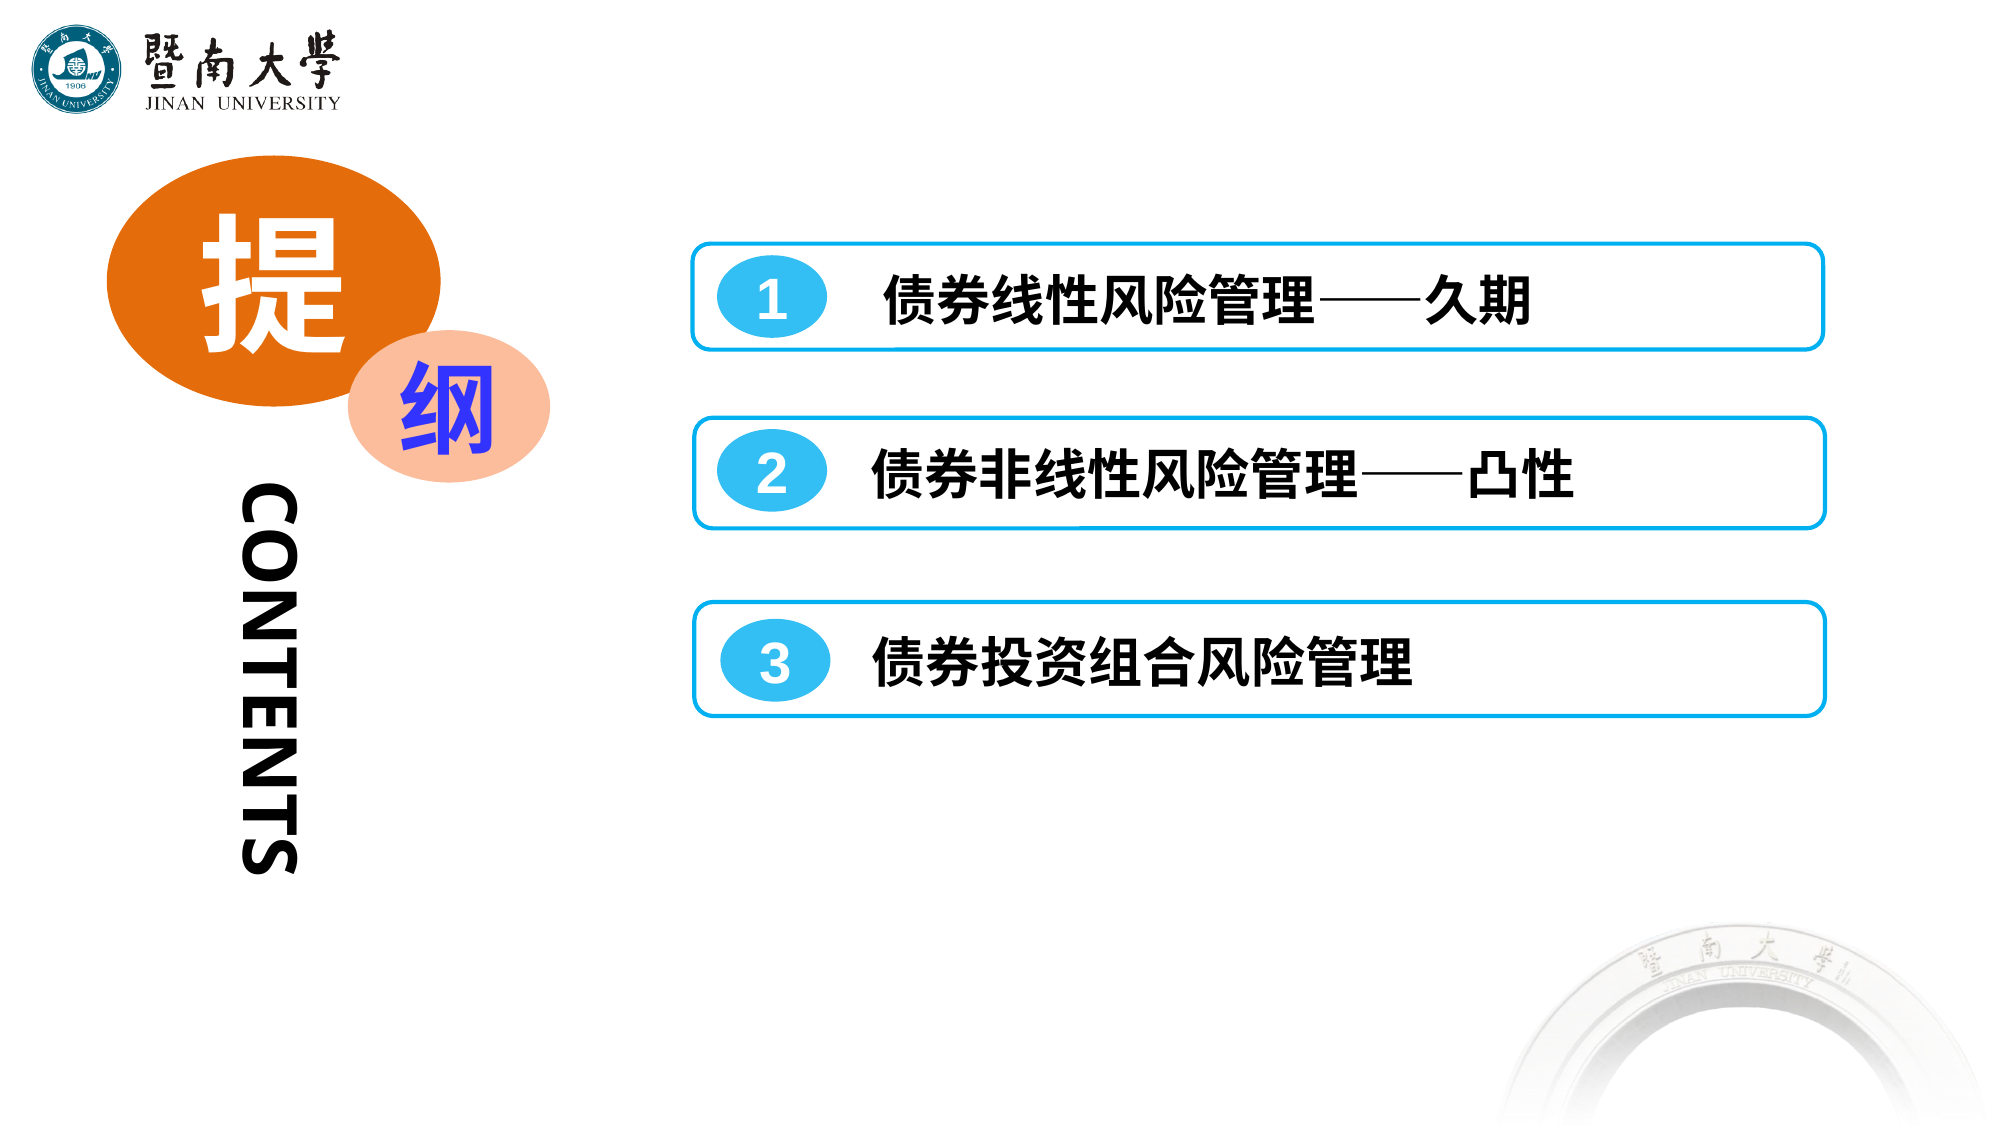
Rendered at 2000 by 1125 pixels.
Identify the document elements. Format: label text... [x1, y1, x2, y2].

text_box 债券线性风险管理——久期 [690, 241, 1826, 352]
text_box 3 [720, 618, 831, 702]
text_box 2 [716, 429, 828, 512]
text_box 债券投资组合风险管理 [692, 599, 1828, 719]
text_box 债券非线性风险管理——凸性 [692, 415, 1828, 531]
text_box 提 [106, 155, 441, 407]
text_box 纲 [347, 330, 551, 483]
text_box CONTENTS [206, 479, 341, 931]
picture [1428, 896, 2000, 1125]
text_box 1 [716, 255, 828, 338]
picture [31, 24, 341, 114]
